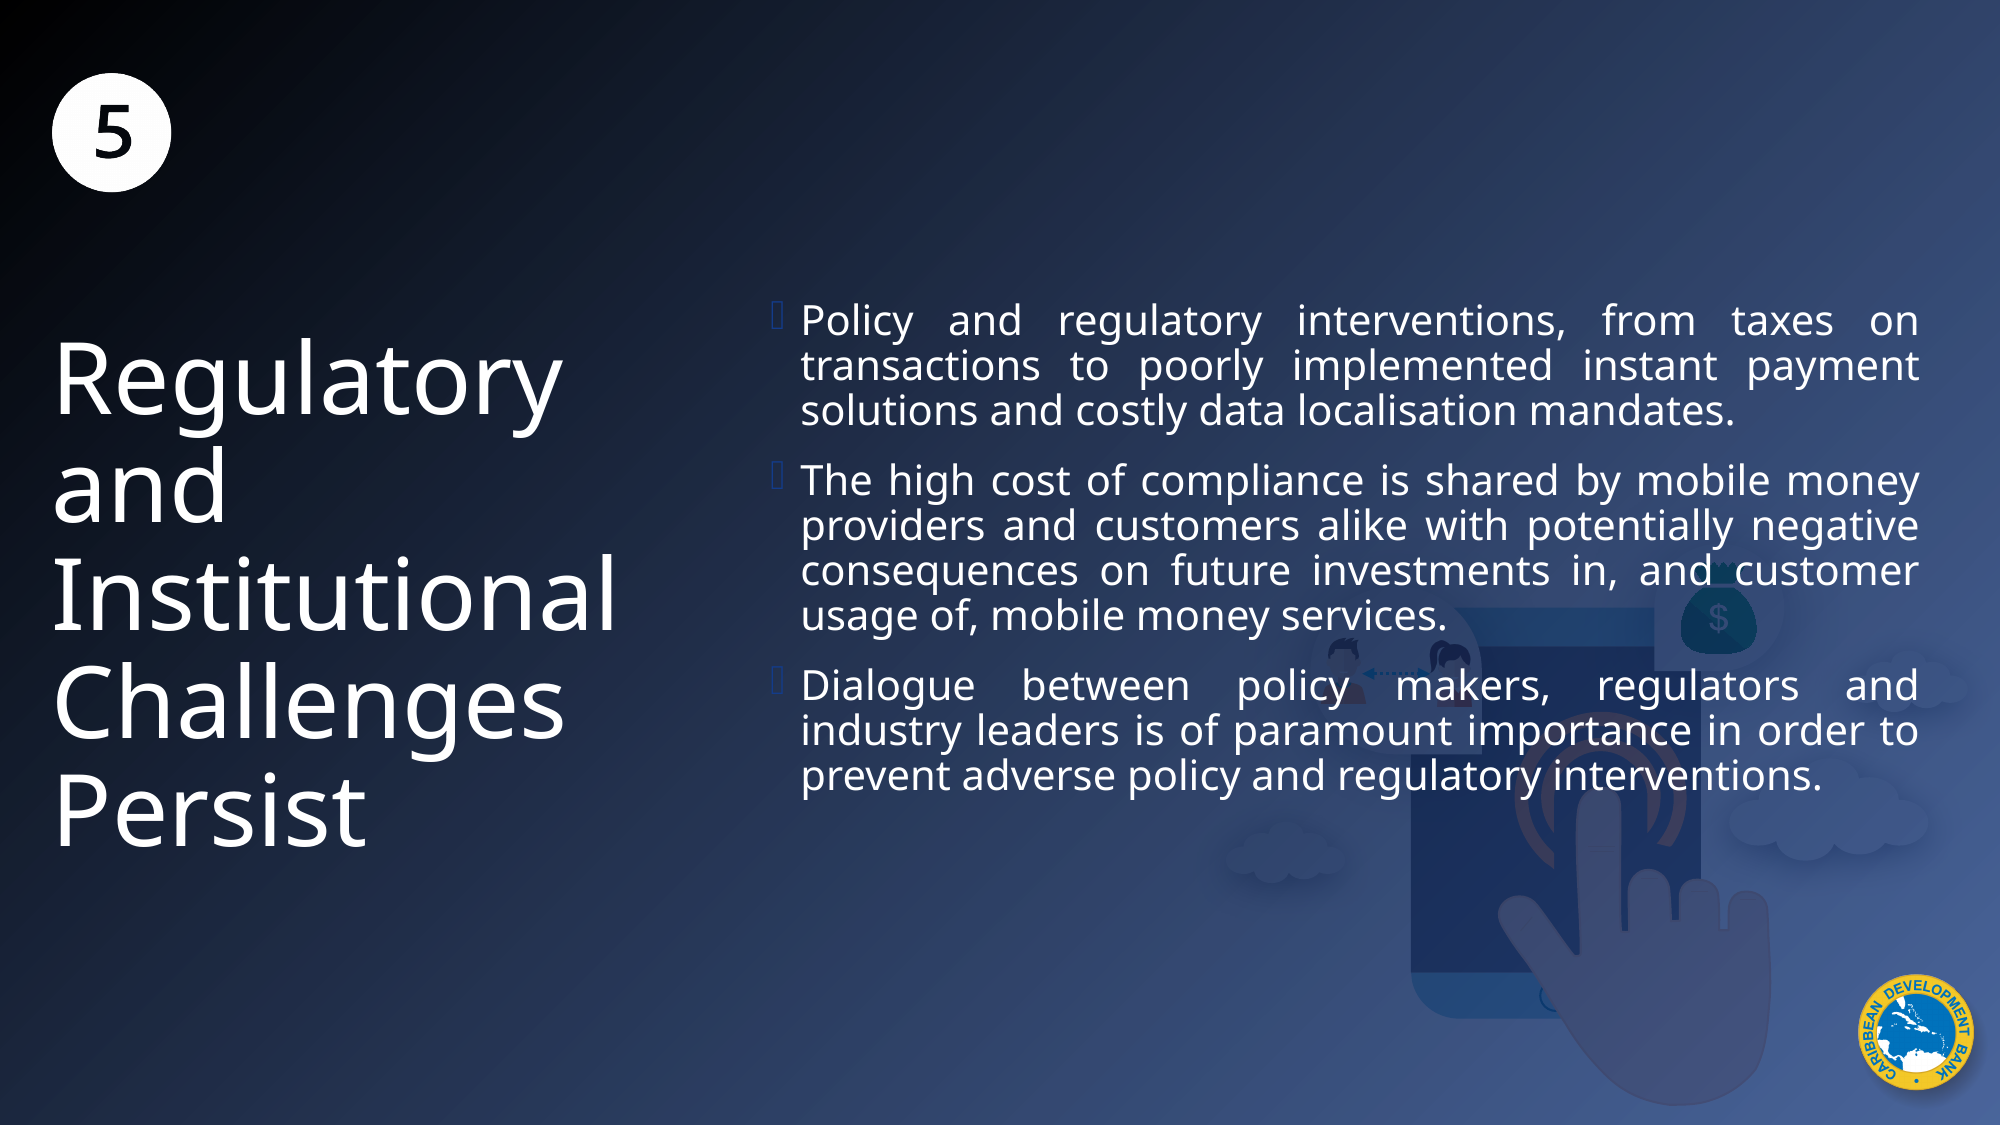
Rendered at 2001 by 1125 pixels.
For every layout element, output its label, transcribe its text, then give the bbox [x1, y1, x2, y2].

text_box Regulatory and Institutional Challenges Persist [36, 320, 725, 954]
text_box Policy and regulatory interventions, from taxes on transactions to poorly implemented instant payment solutions and costly data localisation mandates. The high cost of compliance is shared by mobile money providers and customers alike with potentially negative consequences on future investments in, and customer usage of, mobile money services. Dialogue between policy makers, regulators and industry leaders is of paramount importance in order to prevent adverse policy and regulatory interventions. [755, 207, 1935, 948]
text_box [0, 0, 2000, 1125]
picture [36, 56, 187, 208]
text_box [1680, 561, 1757, 655]
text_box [1225, 543, 1969, 1105]
picture [1832, 947, 2000, 1122]
